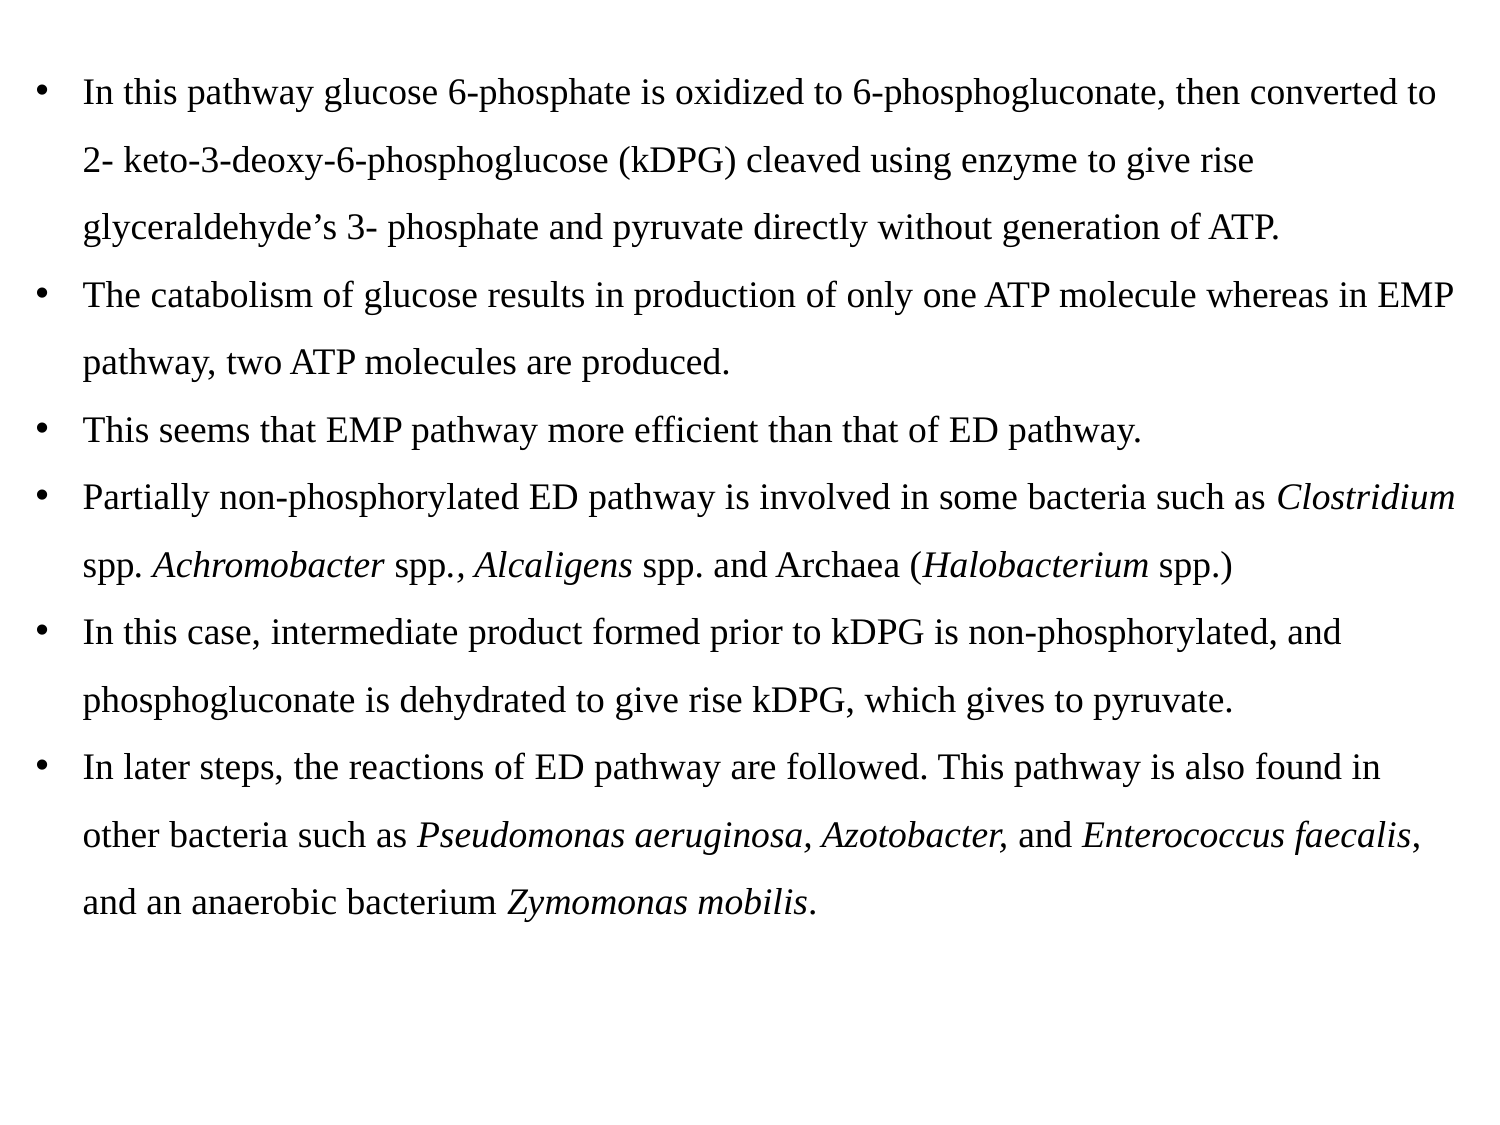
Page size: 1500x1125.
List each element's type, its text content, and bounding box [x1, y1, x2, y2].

text_box In this pathway glucose 6-phosphate is oxidized to 6-phosphogluconate, then converted to 2- keto-3-deoxy-6-phosphoglucose (kDPG) cleaved using enzyme to give rise glyceraldehyde’s 3- phosphate and pyruvate directly without generation of ATP. The catabolism of glucose results in production of only one ATP molecule whereas in EMP pathway, two ATP molecules are produced. This seems that EMP pathway more efficient than that of ED pathway. Partially non-phosphorylated ED pathway is involved in some bacteria such as Clostridium spp. Achromobacter spp., Alcaligens spp. and Archaea (Halobacterium spp.) In this case, intermediate product formed prior to kDPG is non-phosphorylated, and phosphogluconate is dehydrated to give rise kDPG, which gives to pyruvate. In later steps, the reactions of ED pathway are followed. This pathway is also found in other bacteria such as Pseudomonas aeruginosa, Azotobacter, and Enterococcus faecalis, and an anaerobic bacterium Zymomonas mobilis. [20, 37, 1471, 975]
